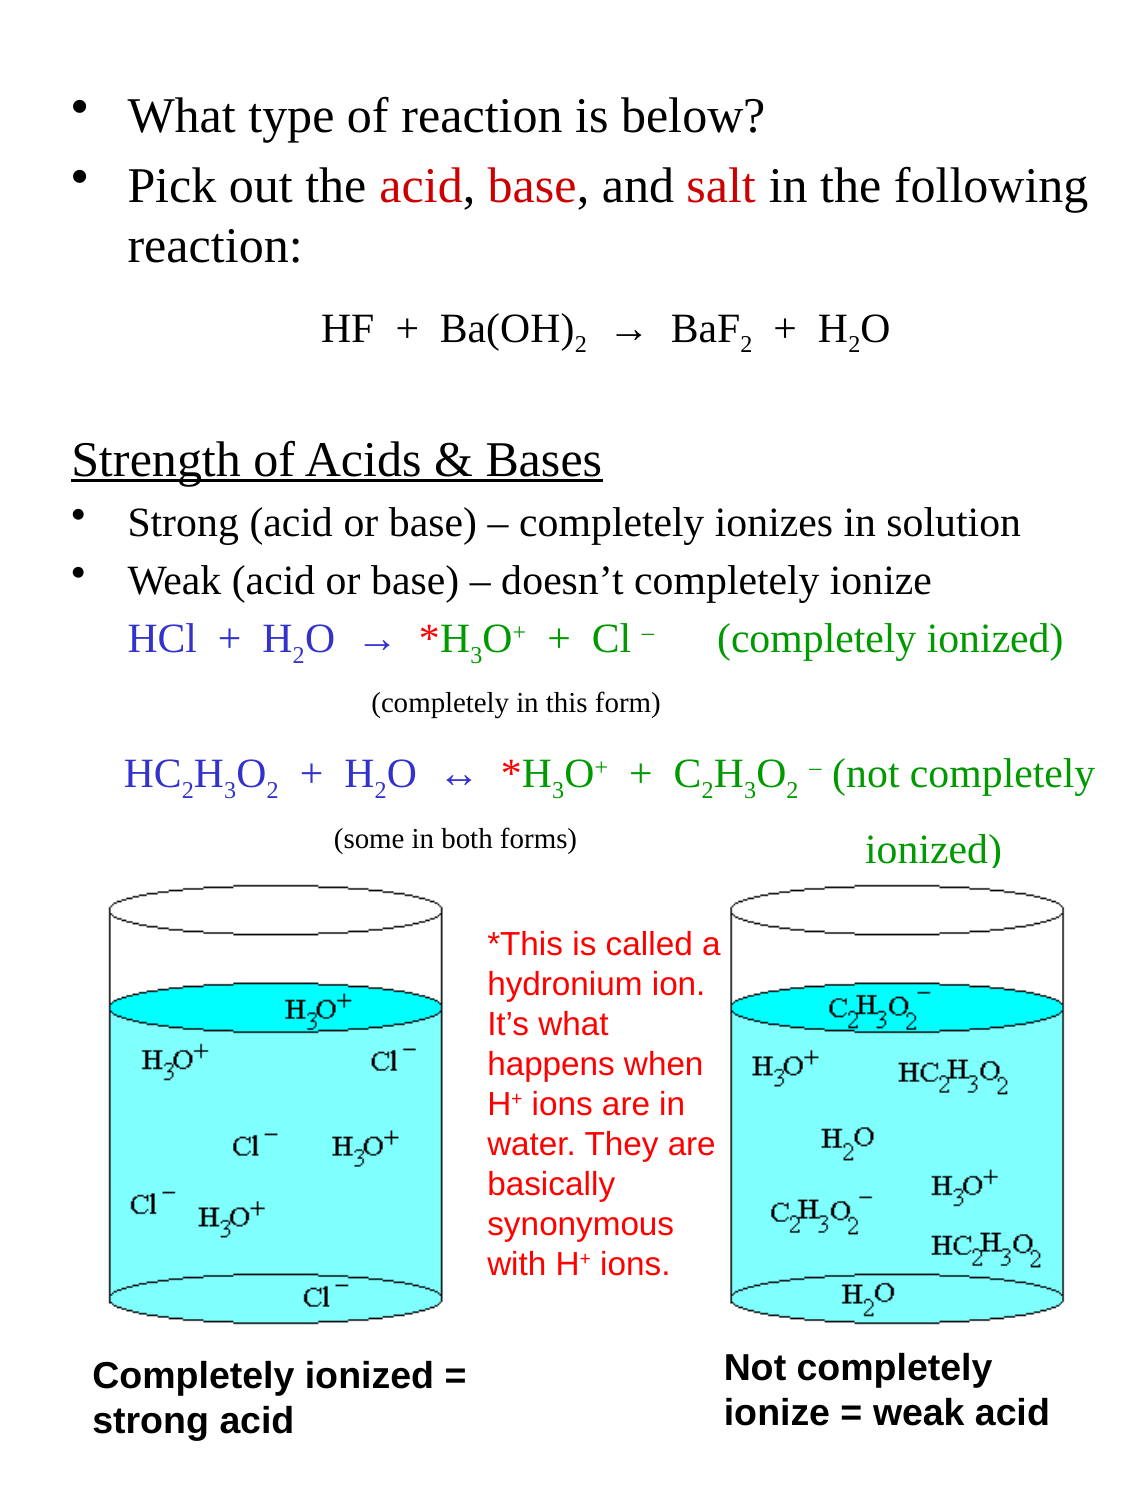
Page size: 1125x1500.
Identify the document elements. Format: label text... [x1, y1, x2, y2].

text_box Completely ionized = strong acid [77, 1344, 518, 1449]
list What type of reaction is below? Pick out the acid, base, and salt in the following reaction: HF + Ba(OH)2 → BaF2 + H2O Strength of Acids & Bases Strong (acid or base) – completely ionizes in solution Weak (acid or base) – doesn’t completely ionize HCl + H2O → *H3O+ + Cl – (completely ionized) (completely in this form) HC2H3O2 + H2O ↔ *H3O+ + C2H3O2 – (not completely (some in both forms) ionized) [56, 75, 1125, 1340]
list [92, 867, 1083, 1340]
text_box Not completely ionize = weak acid [709, 1335, 1099, 1441]
